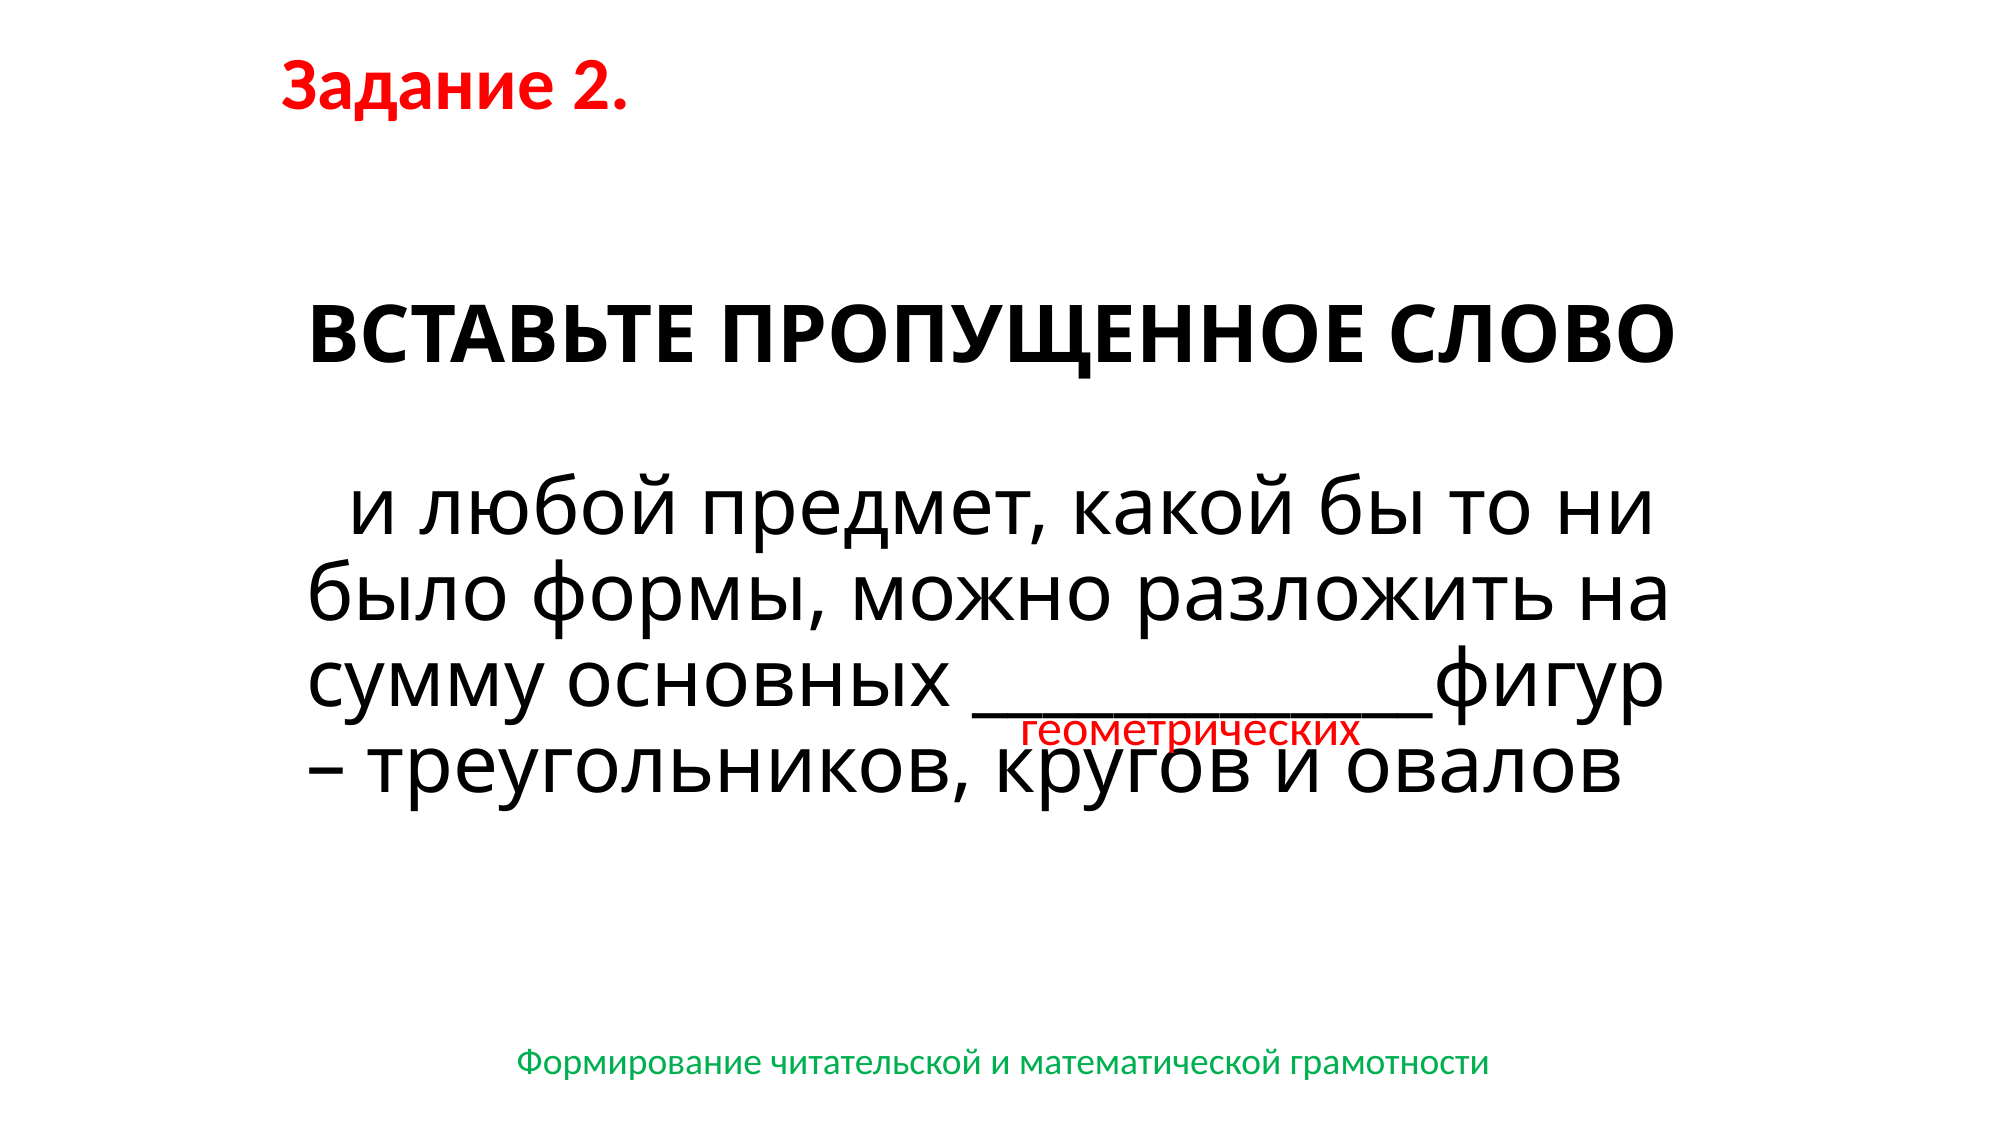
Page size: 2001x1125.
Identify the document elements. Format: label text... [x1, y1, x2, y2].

text_box Формирование читательской и математической грамотности [501, 1026, 1506, 1090]
text_box Задание 2. [266, 20, 646, 132]
text_box геометрических [1005, 683, 1377, 763]
title ВСТАВЬТЕ ПРОПУЩЕННОЕ СЛОВО и любой предмет, какой бы то ни было формы, можно разложить на сумму основных _____________фигур – треугольников, кругов и овалов [291, 172, 1717, 1027]
